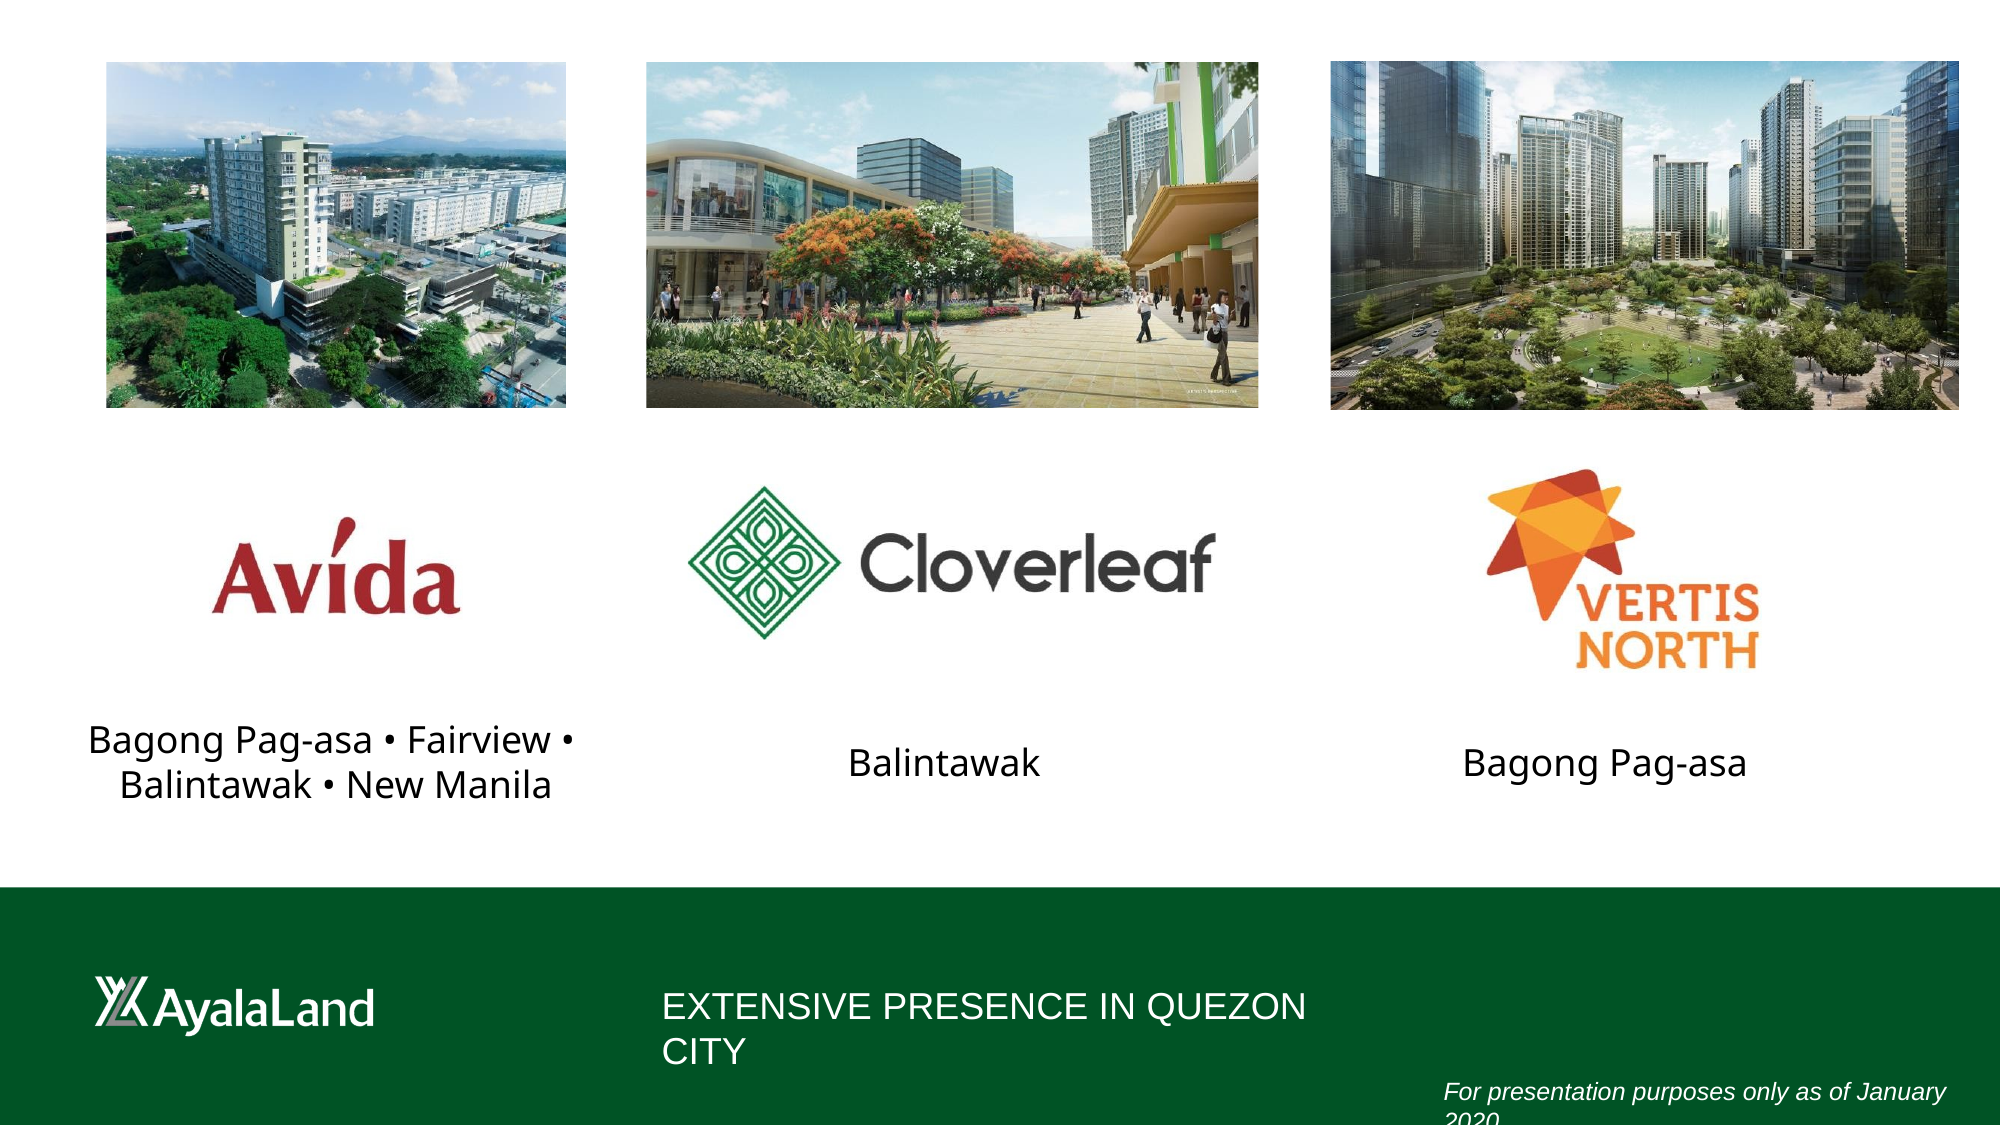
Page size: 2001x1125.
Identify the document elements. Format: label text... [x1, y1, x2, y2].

text_box [106, 62, 566, 408]
text_box Bagong Pag-asa • Fairview • Balintawak • New Manila [72, 714, 591, 807]
text_box [70, 897, 397, 1115]
text_box Balintawak [845, 737, 1058, 785]
text_box [0, 887, 2000, 1125]
text_box [687, 484, 1217, 640]
text_box For presentation purposes only as of January 2020 [1441, 1073, 1983, 1125]
text_box Bagong Pag-asa [1459, 737, 1774, 785]
text_box [646, 62, 1259, 408]
text_box [1478, 466, 1762, 673]
text_box EXTENSIVE PRESENCE IN QUEZON CITY [659, 980, 1341, 1073]
text_box [1330, 61, 1959, 410]
text_box [208, 510, 463, 620]
